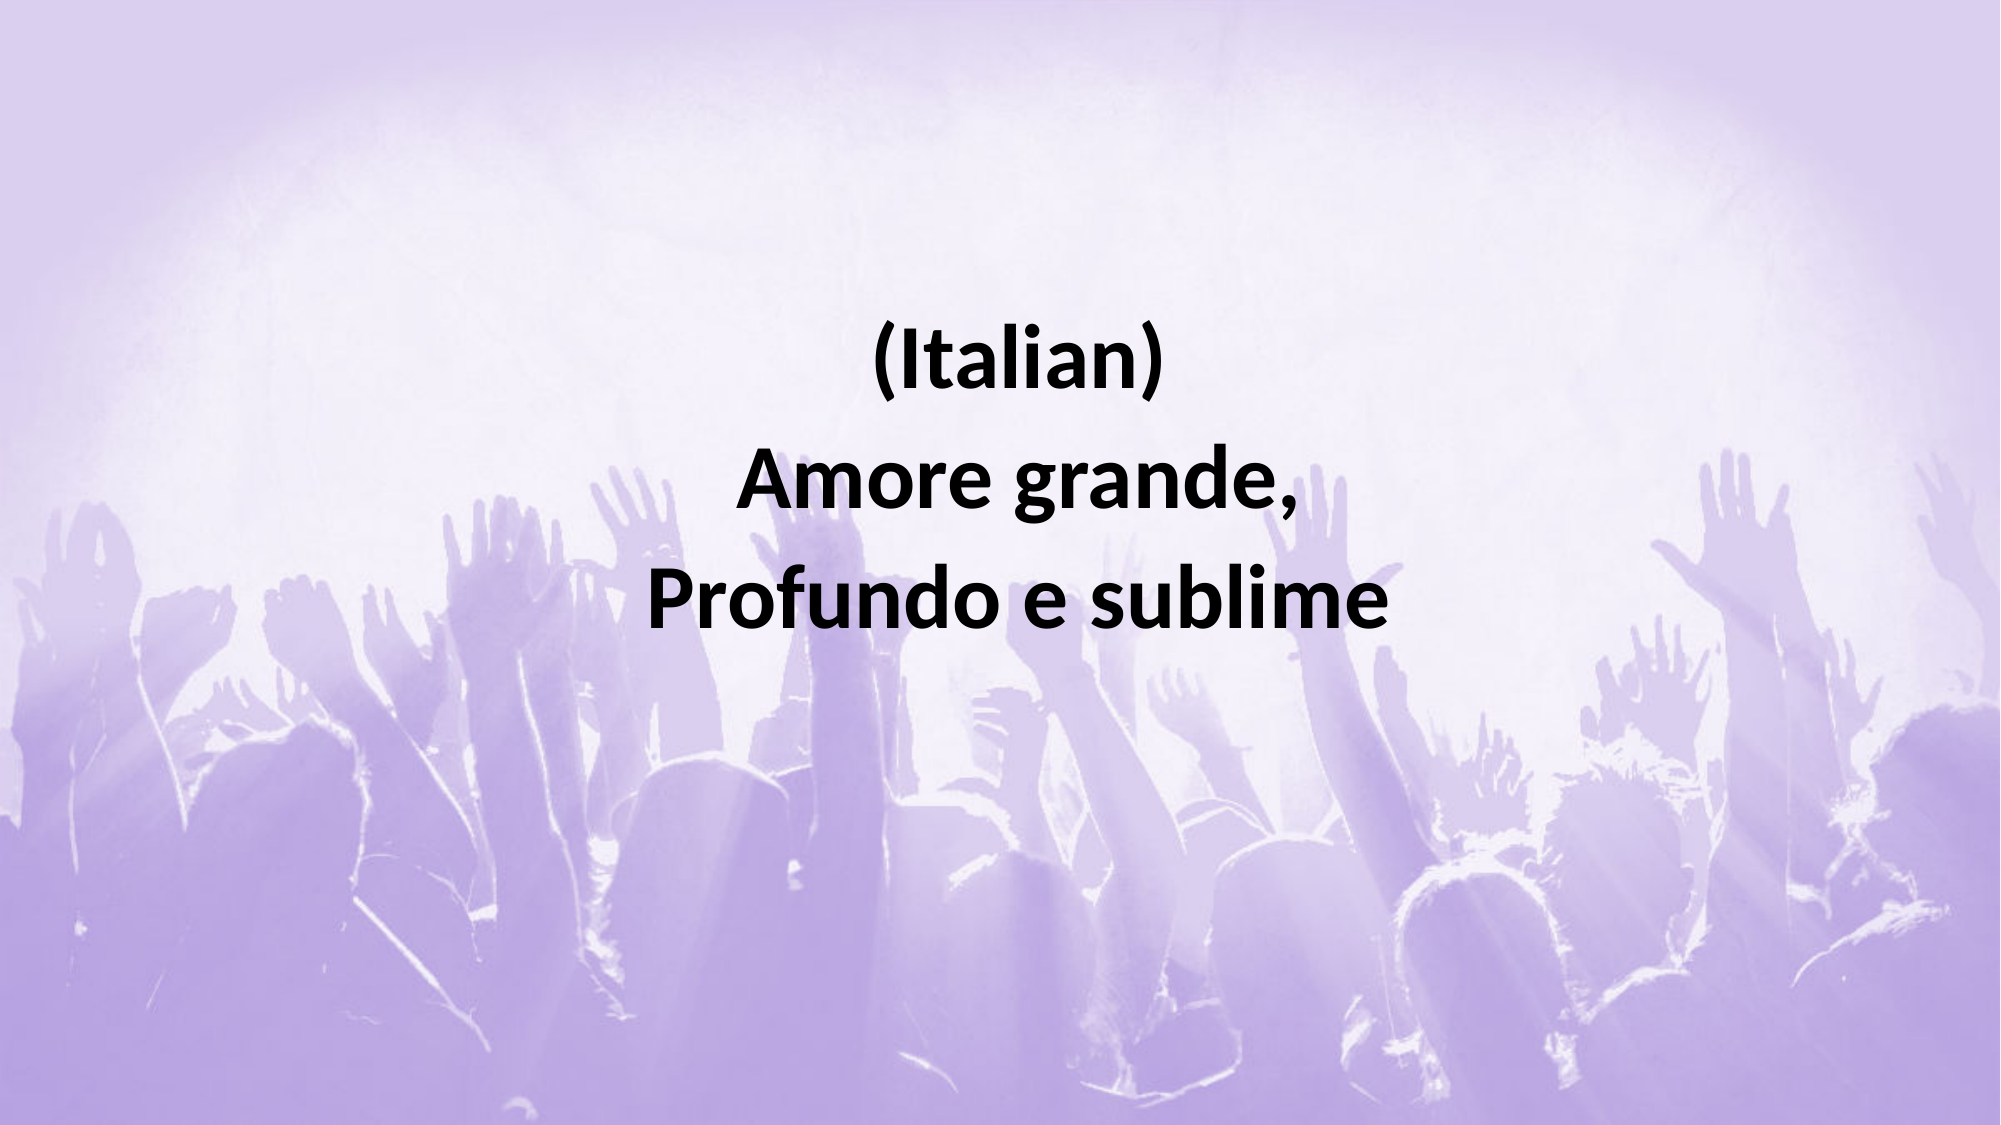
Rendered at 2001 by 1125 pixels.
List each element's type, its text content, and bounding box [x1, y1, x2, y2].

list (Italian) Amore grande, Profundo e sublime [156, 302, 1882, 1016]
picture [0, 0, 2001, 1125]
